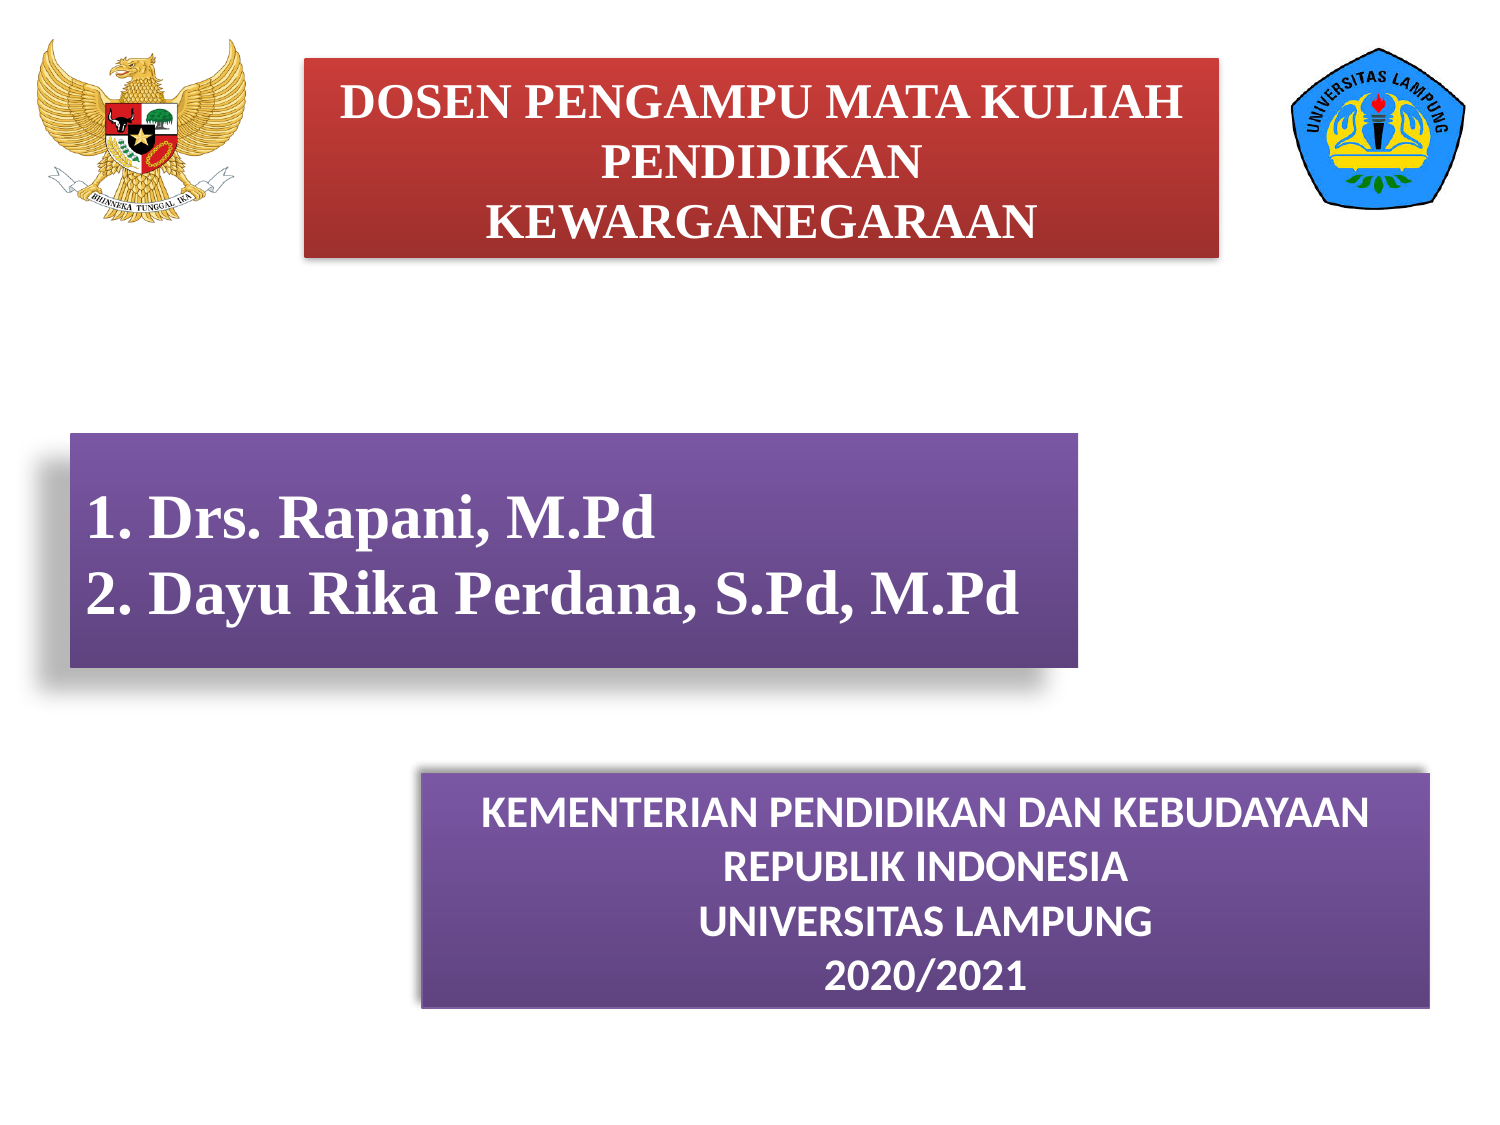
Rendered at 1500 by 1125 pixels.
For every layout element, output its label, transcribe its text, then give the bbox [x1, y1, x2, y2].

title 1. Drs. Rapani, M.Pd 2. Dayu Rika Perdana, S.Pd, M.Pd [70, 433, 1079, 669]
picture [34, 34, 247, 223]
text_box KEMENTERIAN PENDIDIKAN DAN KEBUDAYAAN REPUBLIK INDONESIA UNIVERSITAS LAMPUNG 2020/2021 [421, 773, 1430, 1009]
picture [1288, 46, 1467, 212]
text_box DOSEN PENGAMPU MATA KULIAH PENDIDIKAN KEWARGANEGARAAN [304, 58, 1219, 258]
